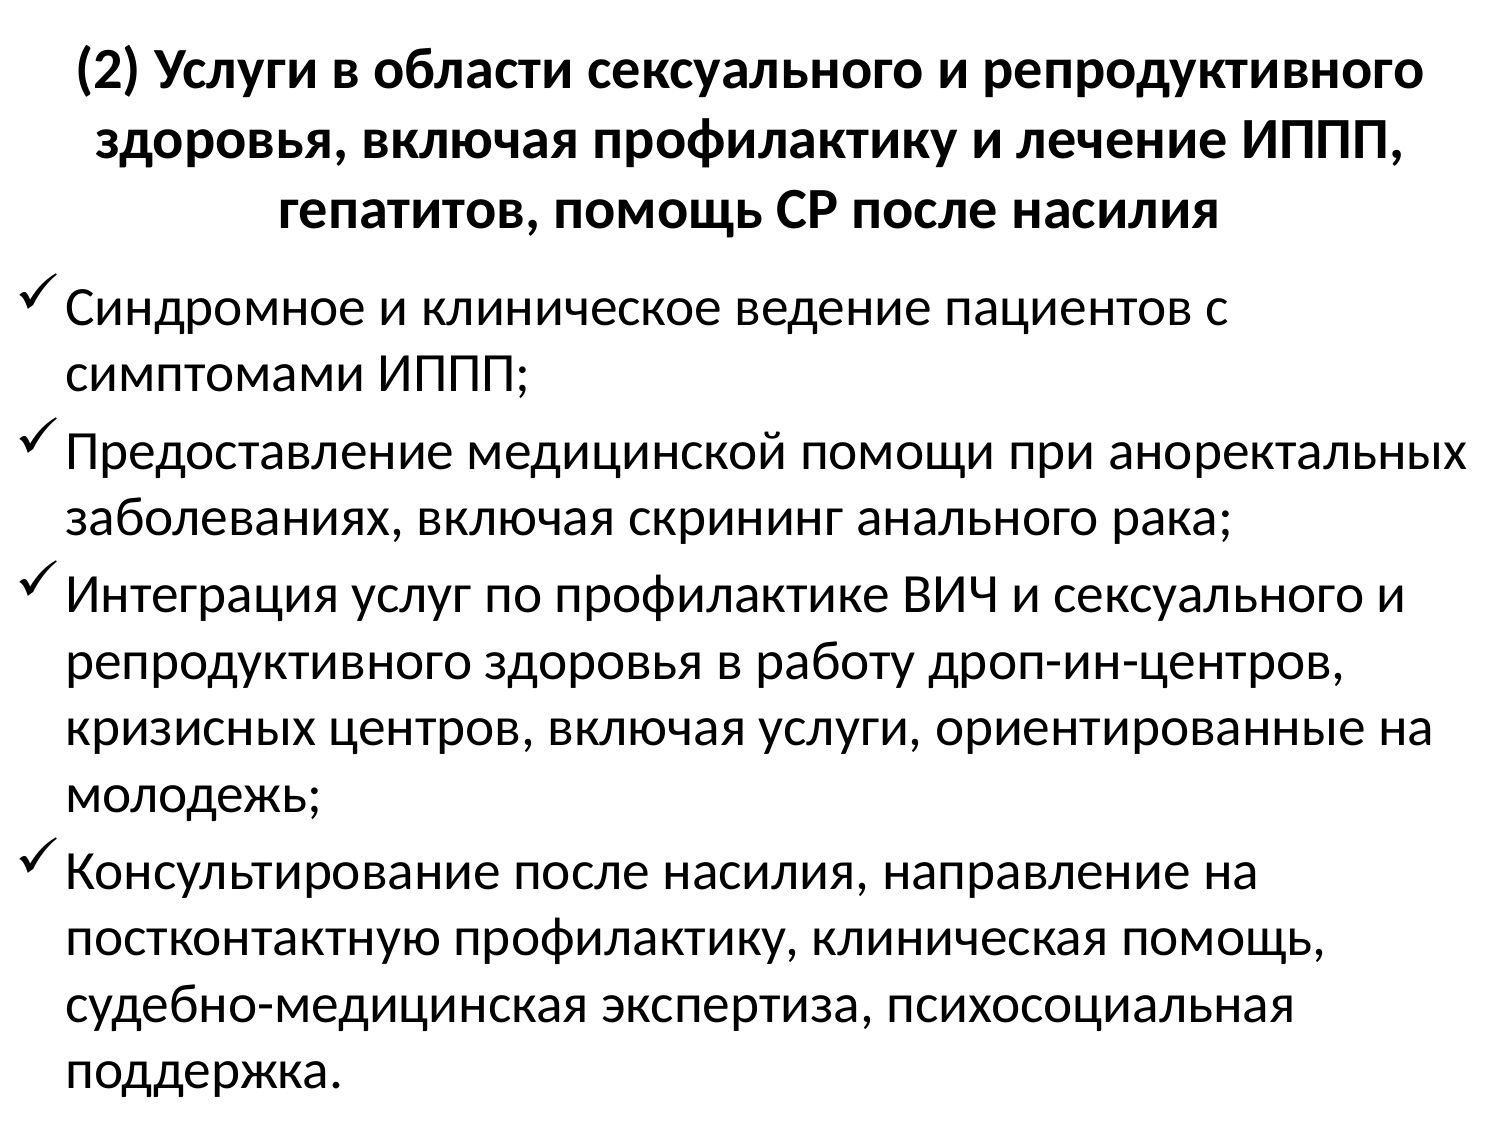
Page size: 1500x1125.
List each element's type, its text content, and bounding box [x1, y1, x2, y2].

list Синдромное и клиническое ведение пациентов с симптомами ИППП; Предоставление медицинской помощи при аноректальных заболеваниях, включая скрининг анального рака; Интеграция услуг по профилактике ВИЧ и сексуального и репродуктивного здоровья в работу дроп-ин-центров, кризисных центров, включая услуги, ориентированные на молодежь; Консультирование после насилия, направление на постконтактную профилактику, клиническая помощь, судебно-медицинская экспертиза, психосоциальная поддержка. [0, 262, 1500, 1125]
title (2) Услуги в области сексуального и репродуктивного здоровья, включая профилактику и лечение ИППП, гепатитов, помощь СР после насилия [0, 26, 1500, 244]
